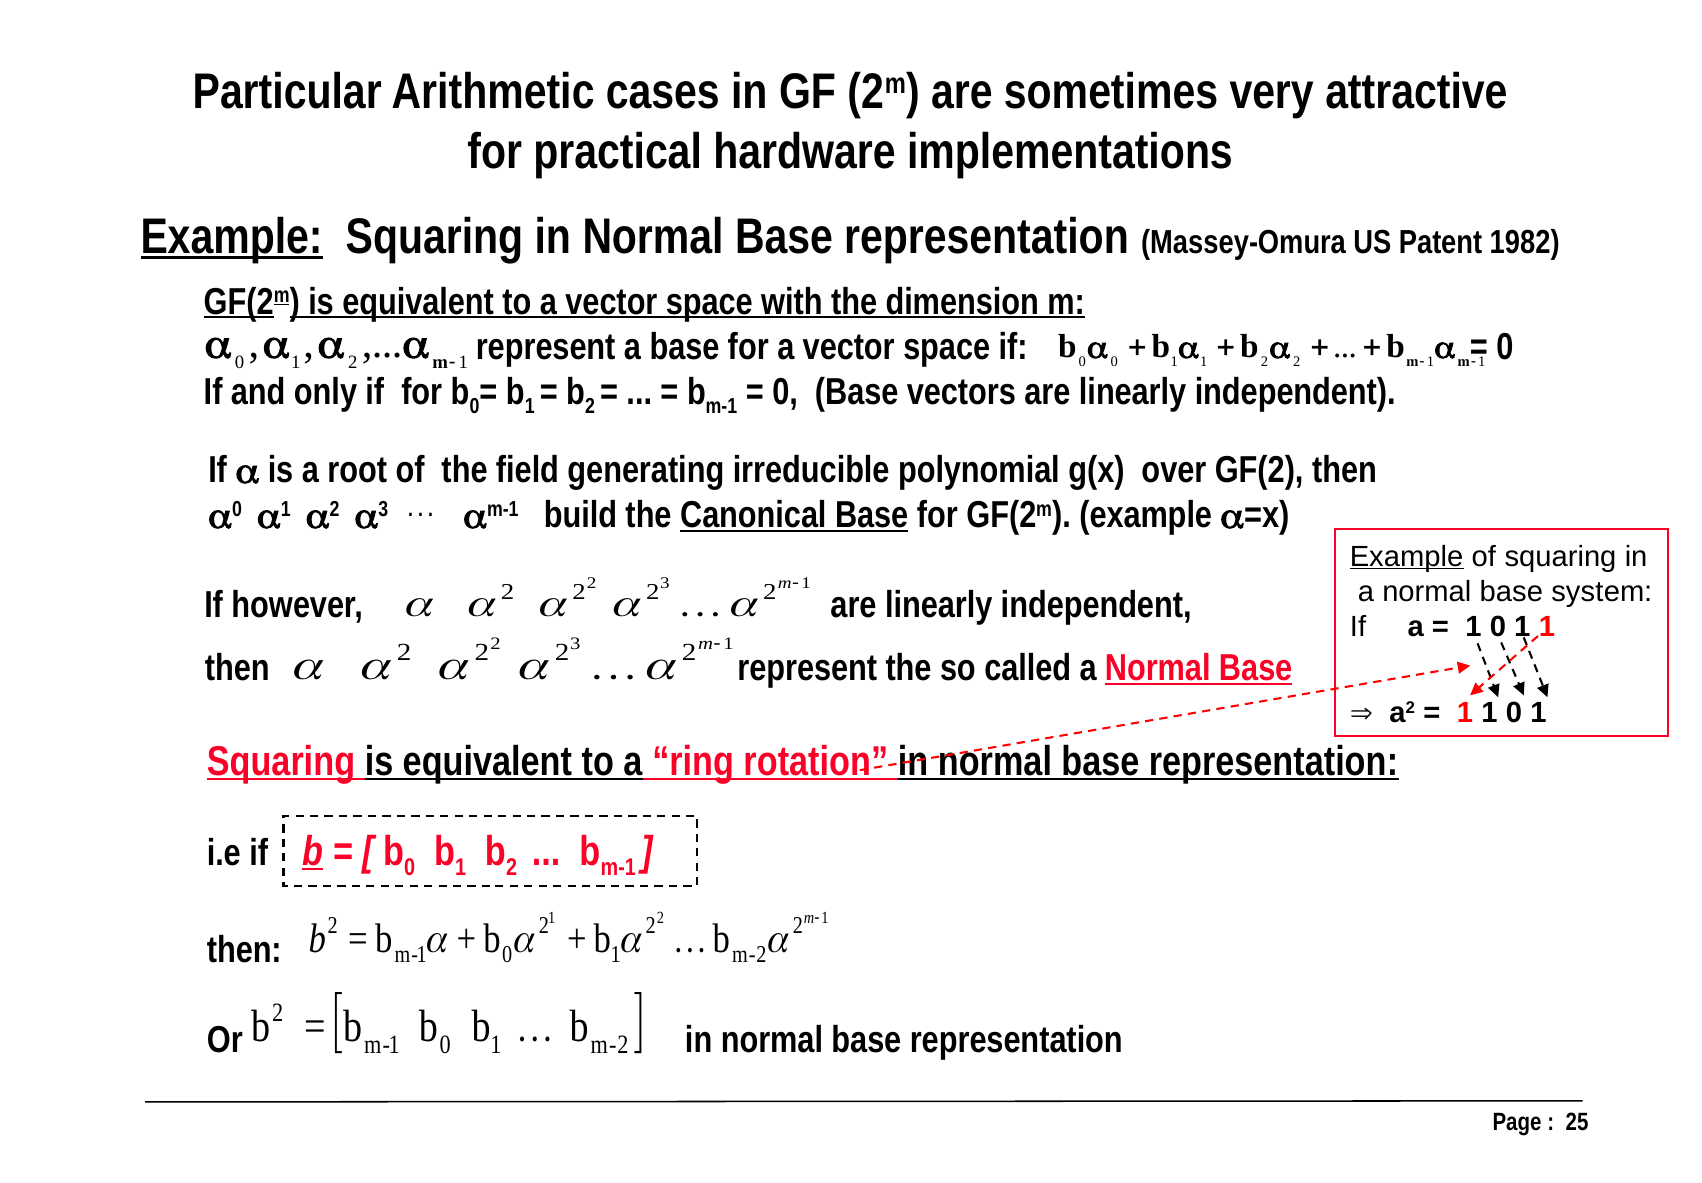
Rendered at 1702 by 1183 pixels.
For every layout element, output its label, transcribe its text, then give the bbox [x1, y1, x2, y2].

text_box If  is a root of the field generating irreducible polynomial g(x) over GF(2), then 0 1 2 3 . . . m-1 build the Canonical Base for GF(2m). (example =x) [193, 437, 1392, 543]
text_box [189, 567, 854, 724]
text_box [176, 529, 1669, 1065]
text_box Particular Arithmetic cases in GF (2m) are sometimes very attractive for practical hardware implementations Example: Squaring in Normal Base representation (Massey-Omura US Patent 1982) [125, 51, 1576, 271]
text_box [188, 271, 1616, 424]
